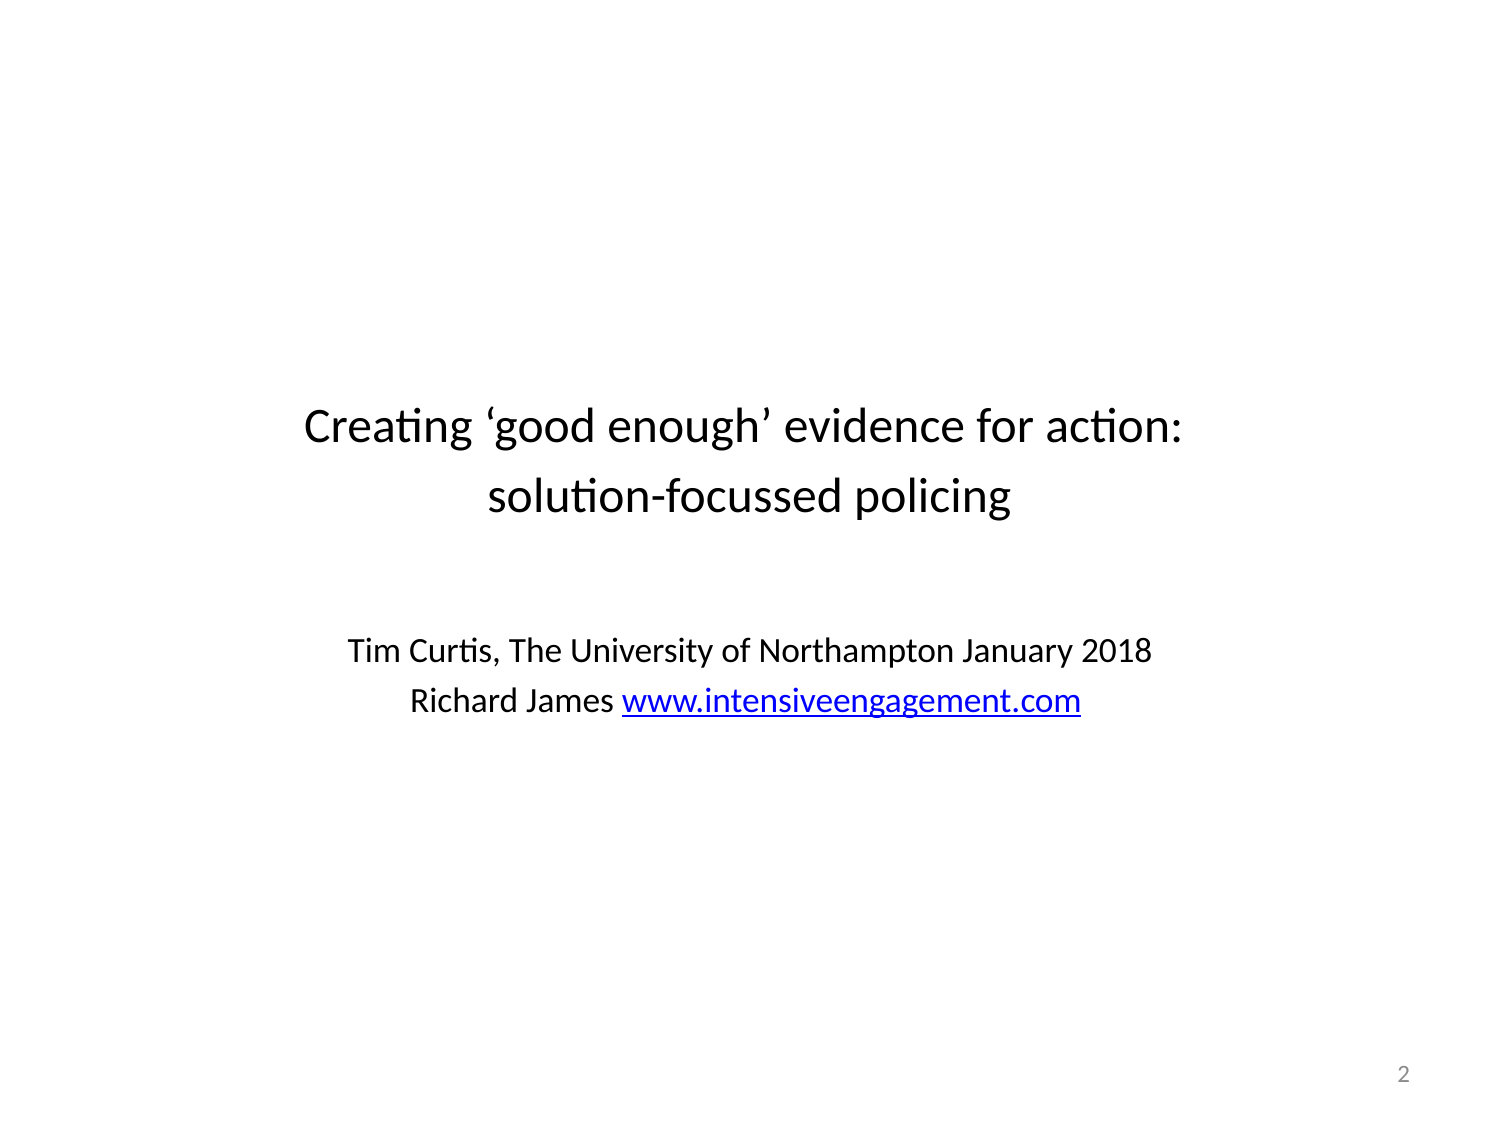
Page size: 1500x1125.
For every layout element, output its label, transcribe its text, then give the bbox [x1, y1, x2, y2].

text_box Creating ‘good enough’ evidence for action: solution-focussed policing Tim Curtis, The University of Northampton January 2018 Richard James www.intensiveengagement.com [100, 385, 1400, 728]
slide_number 2 [1074, 1042, 1425, 1103]
